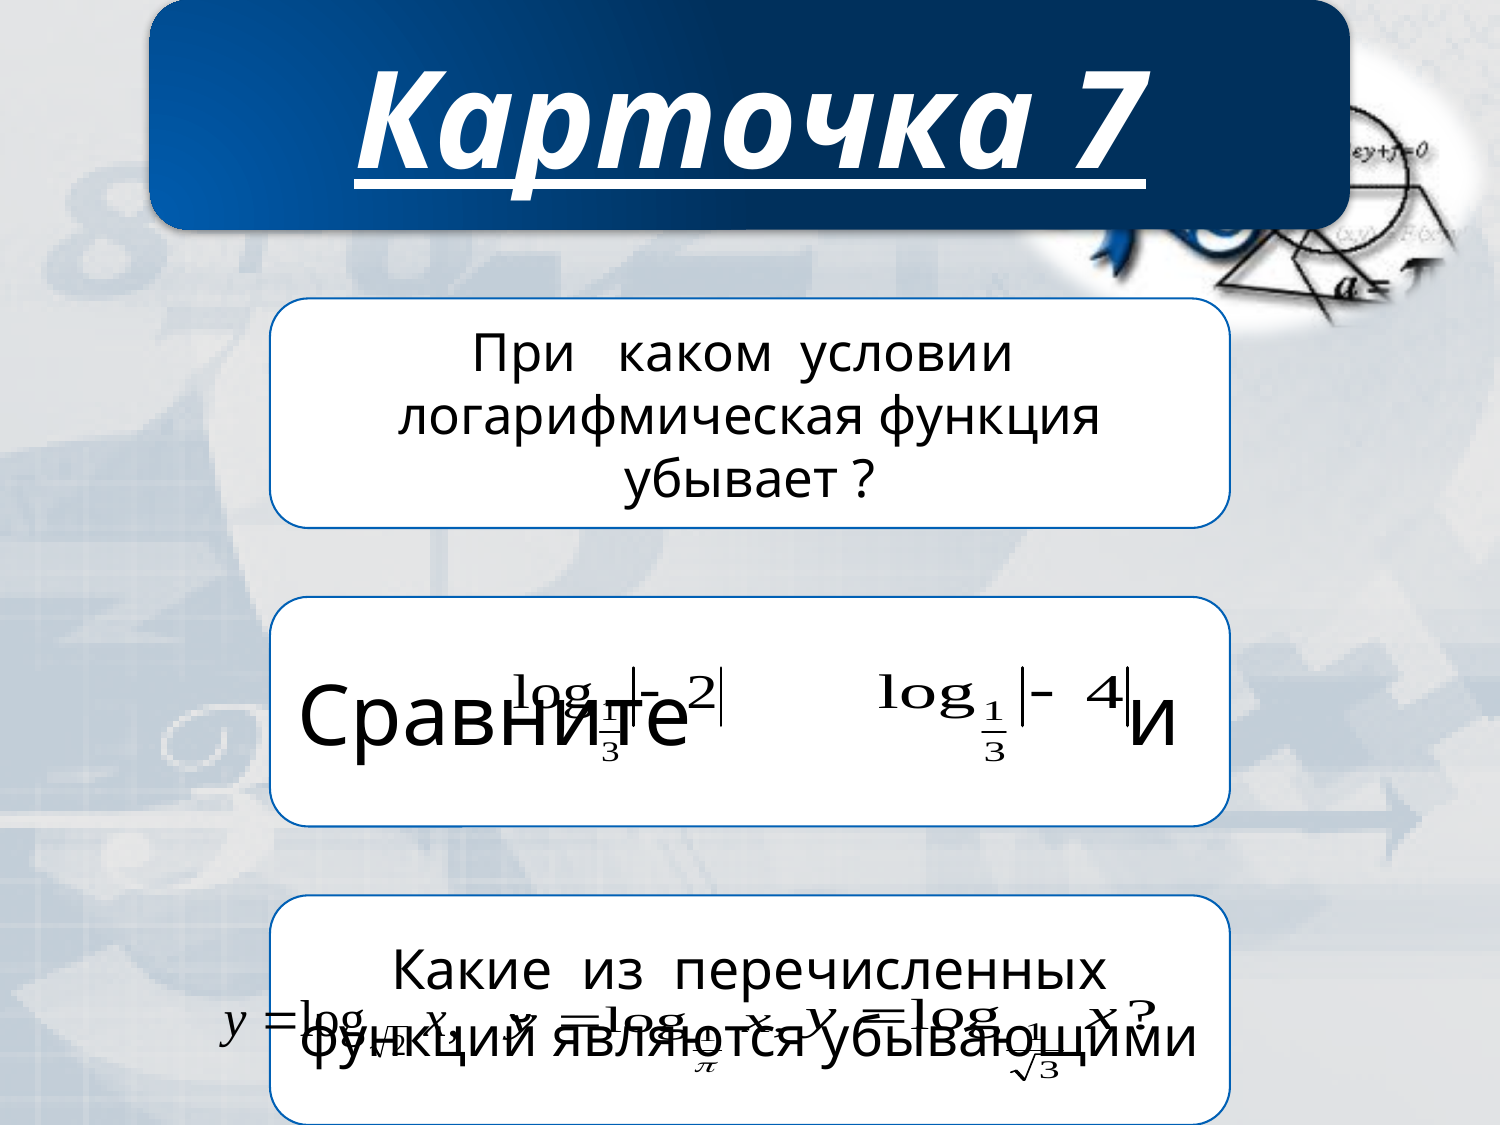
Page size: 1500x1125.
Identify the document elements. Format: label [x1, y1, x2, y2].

text_box [491, 995, 780, 1083]
text_box [210, 983, 470, 1067]
text_box [786, 985, 1171, 1089]
text_box [0, 0, 1500, 1125]
text_box [503, 655, 739, 774]
text_box [866, 655, 1149, 774]
